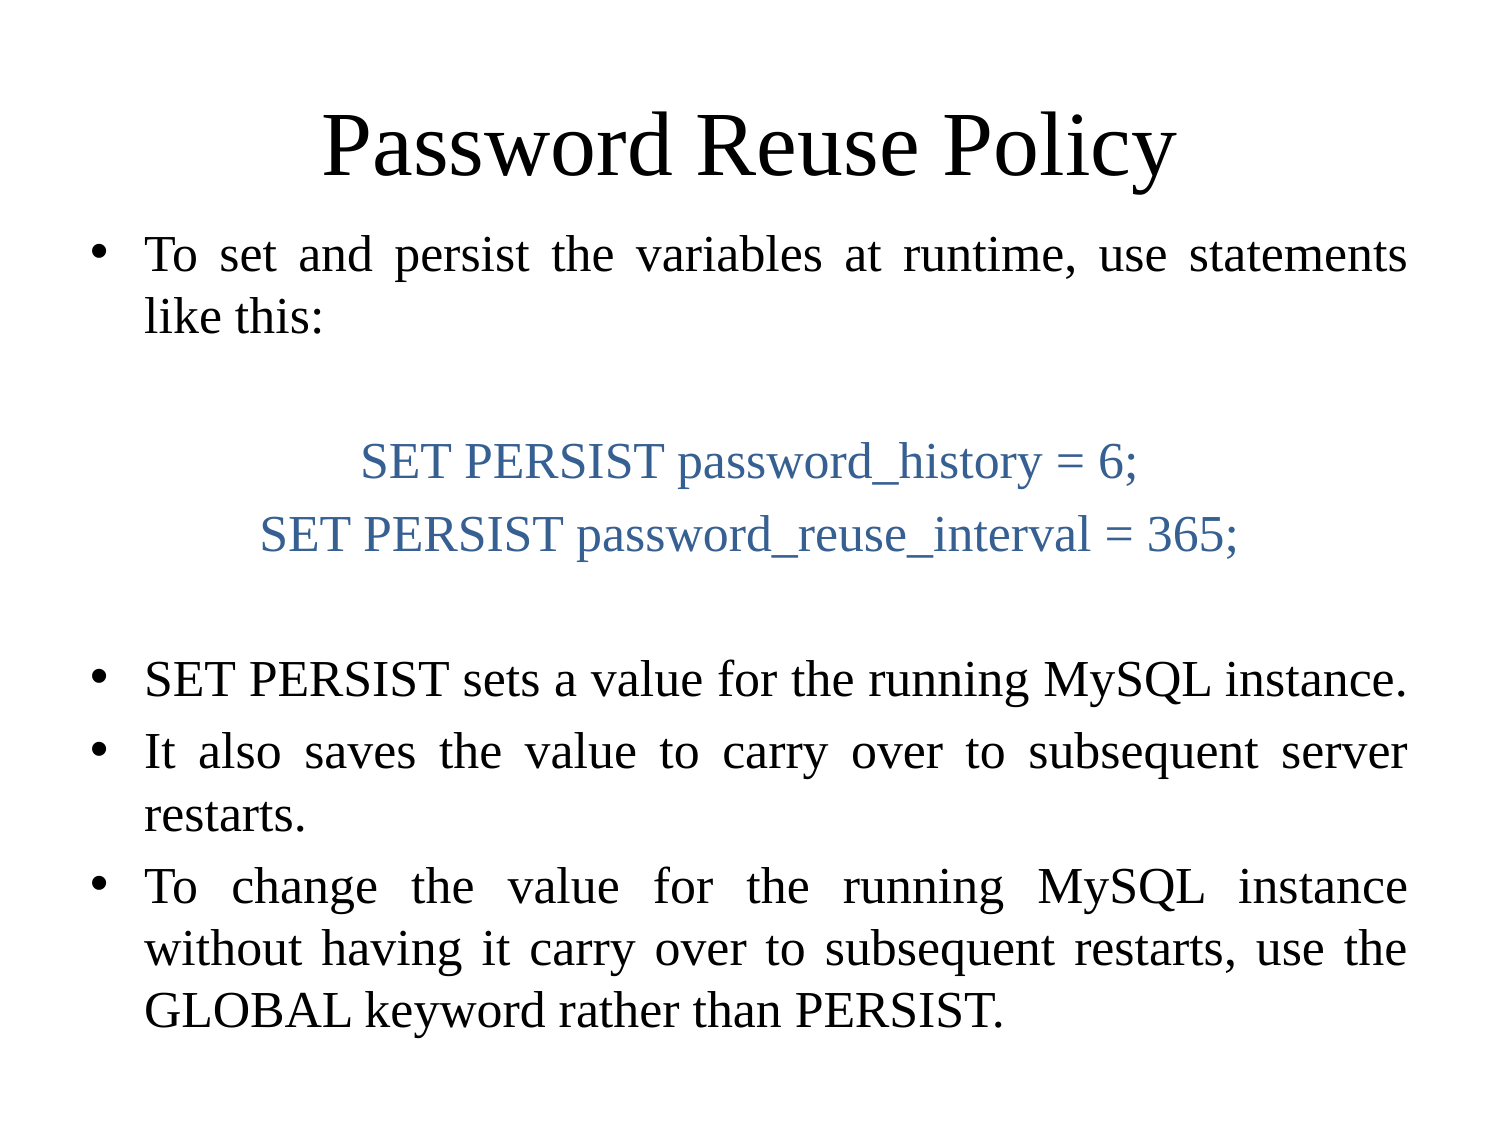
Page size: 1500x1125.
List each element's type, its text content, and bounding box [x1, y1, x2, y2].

title Password Reuse Policy [75, 45, 1425, 212]
list To set and persist the variables at runtime, use statements like this: SET PERSIST password_history = 6; SET PERSIST password_reuse_interval = 365; SET PERSIST sets a value for the running MySQL instance. It also saves the value to carry over to subsequent server restarts. To change the value for the running MySQL instance without having it carry over to subsequent restarts, use the GLOBAL keyword rather than PERSIST. [75, 212, 1425, 1075]
